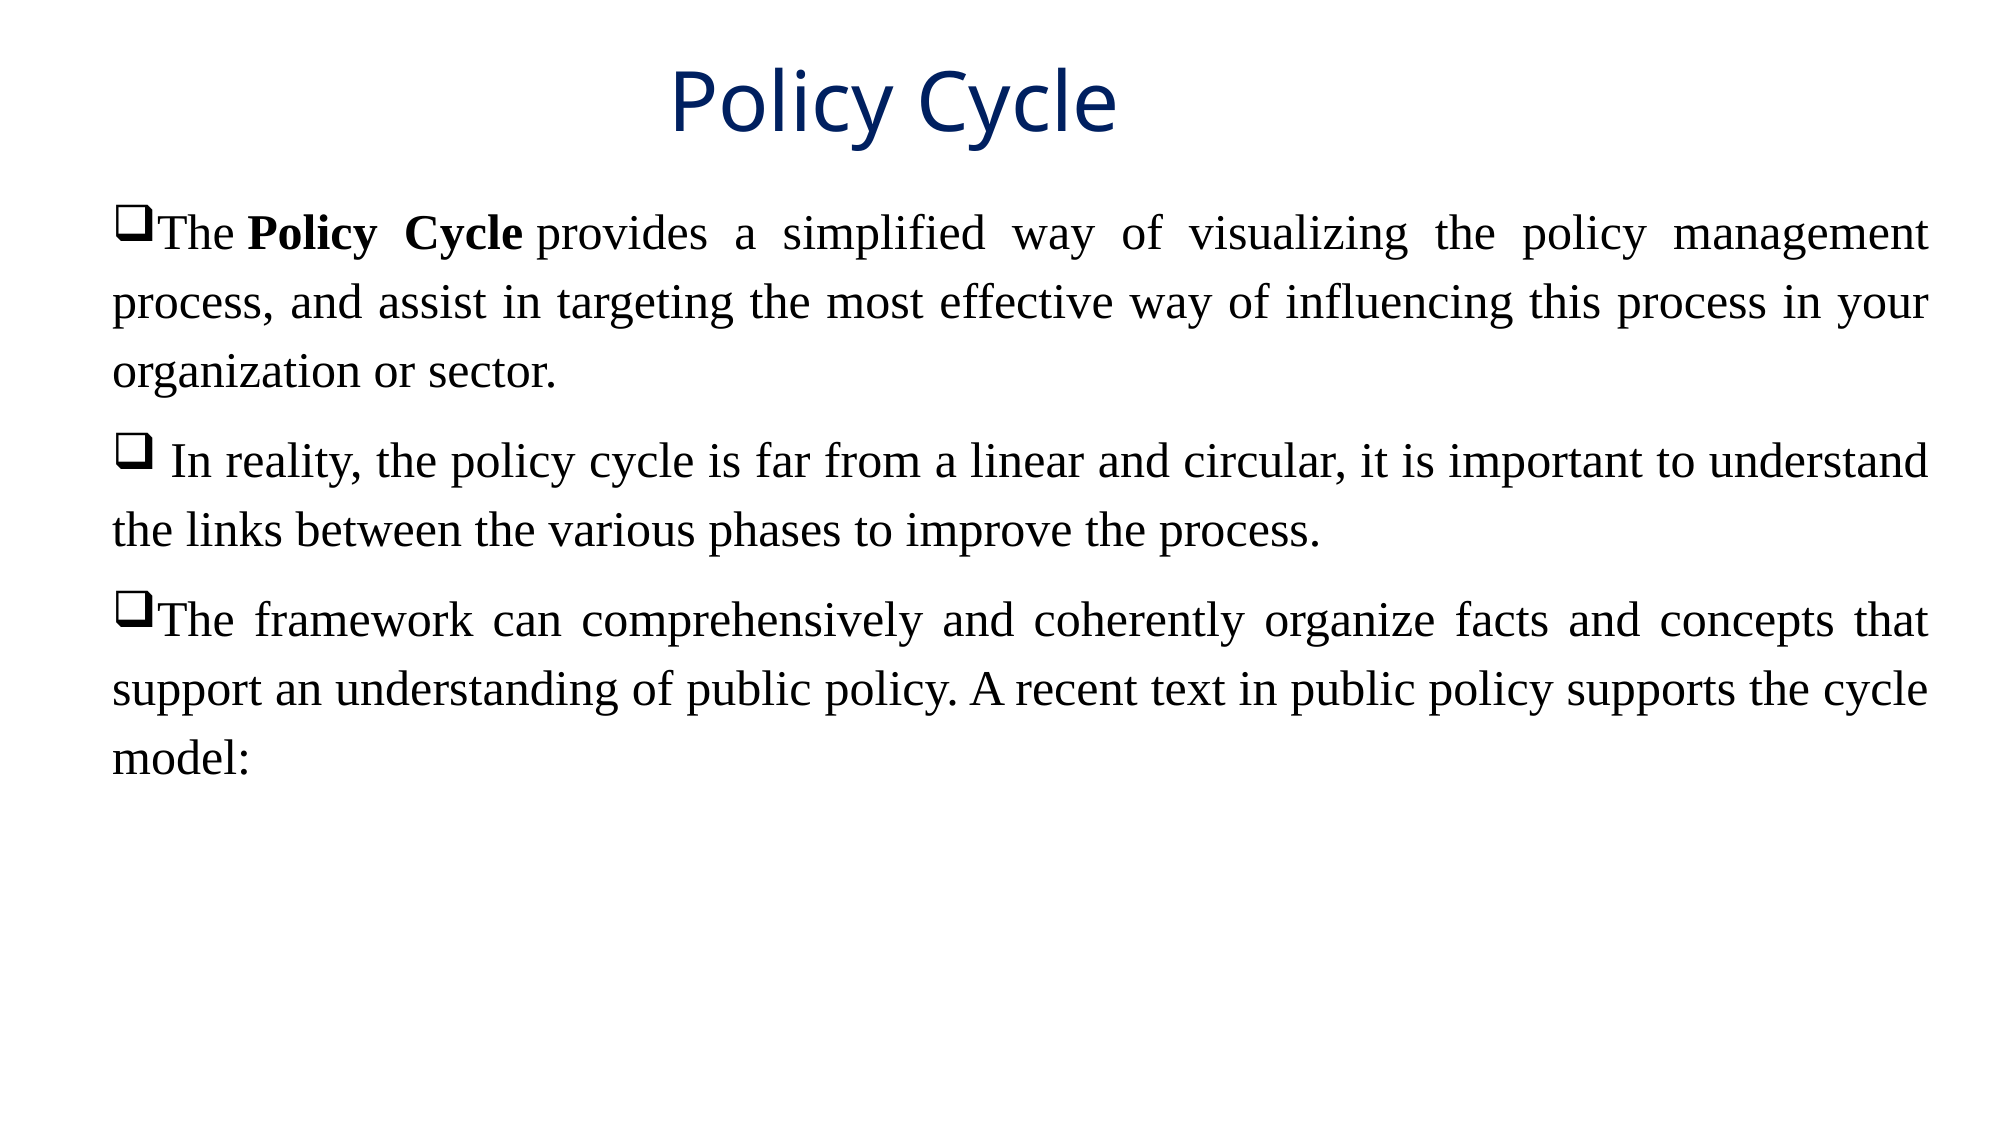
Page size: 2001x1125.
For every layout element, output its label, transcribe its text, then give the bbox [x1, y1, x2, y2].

title Policy Cycle [136, 19, 1653, 158]
subtitle The Policy Cycle provides a simplified way of visualizing the policy management process, and assist in targeting the most effective way of influencing this process in your organization or sector. In reality, the policy cycle is far from a linear and circular, it is important to understand the links between the various phases to improve the process. The framework can comprehensively and coherently organize facts and concepts that support an understanding of public policy. A recent text in public policy supports the cycle model: [97, 183, 1946, 1000]
